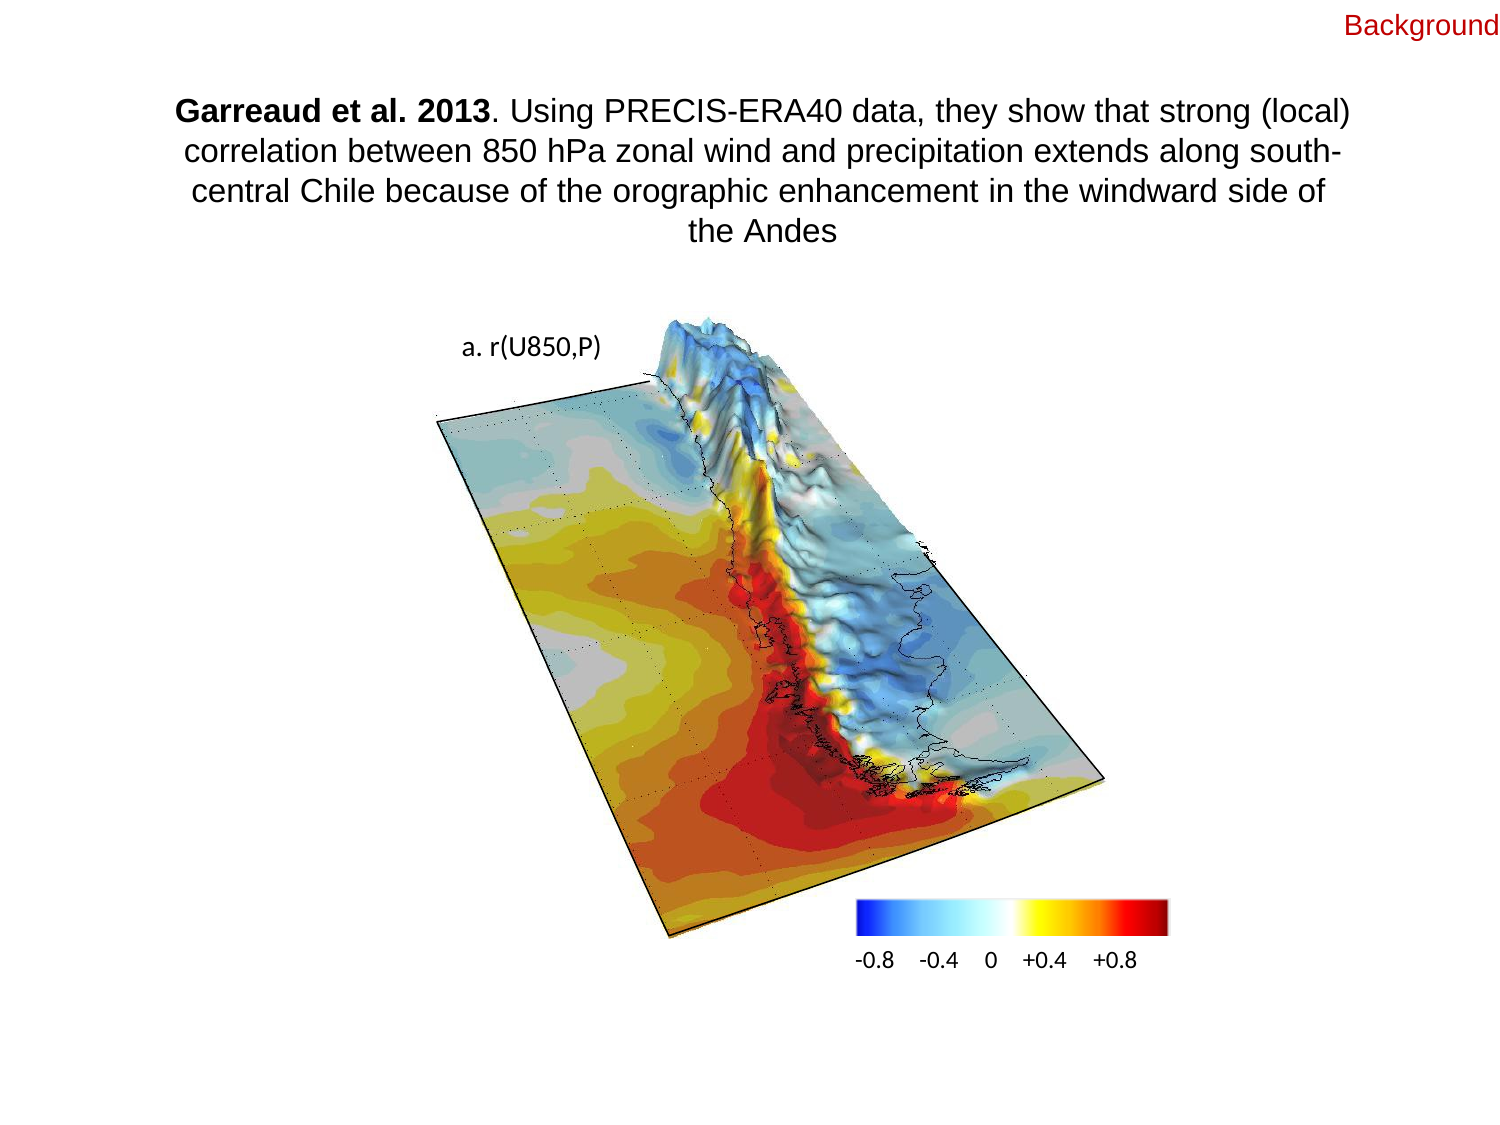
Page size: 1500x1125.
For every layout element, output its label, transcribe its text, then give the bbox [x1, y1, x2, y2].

text_box +0.8 [1091, 947, 1140, 974]
text_box Background Garreaud et al. 2013. Using PRECIS-ERA40 data, they show that strong (local) correlation between 850 hPa zonal wind and precipitation extends along south- central Chile because of the orographic enhancement in the windward side of the Andes a. r(U850,P) [170, 4, 1500, 362]
text_box 0 +0.4 [983, 947, 1068, 974]
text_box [431, 311, 1172, 939]
text_box -0.8 -0.4 [853, 947, 959, 1004]
